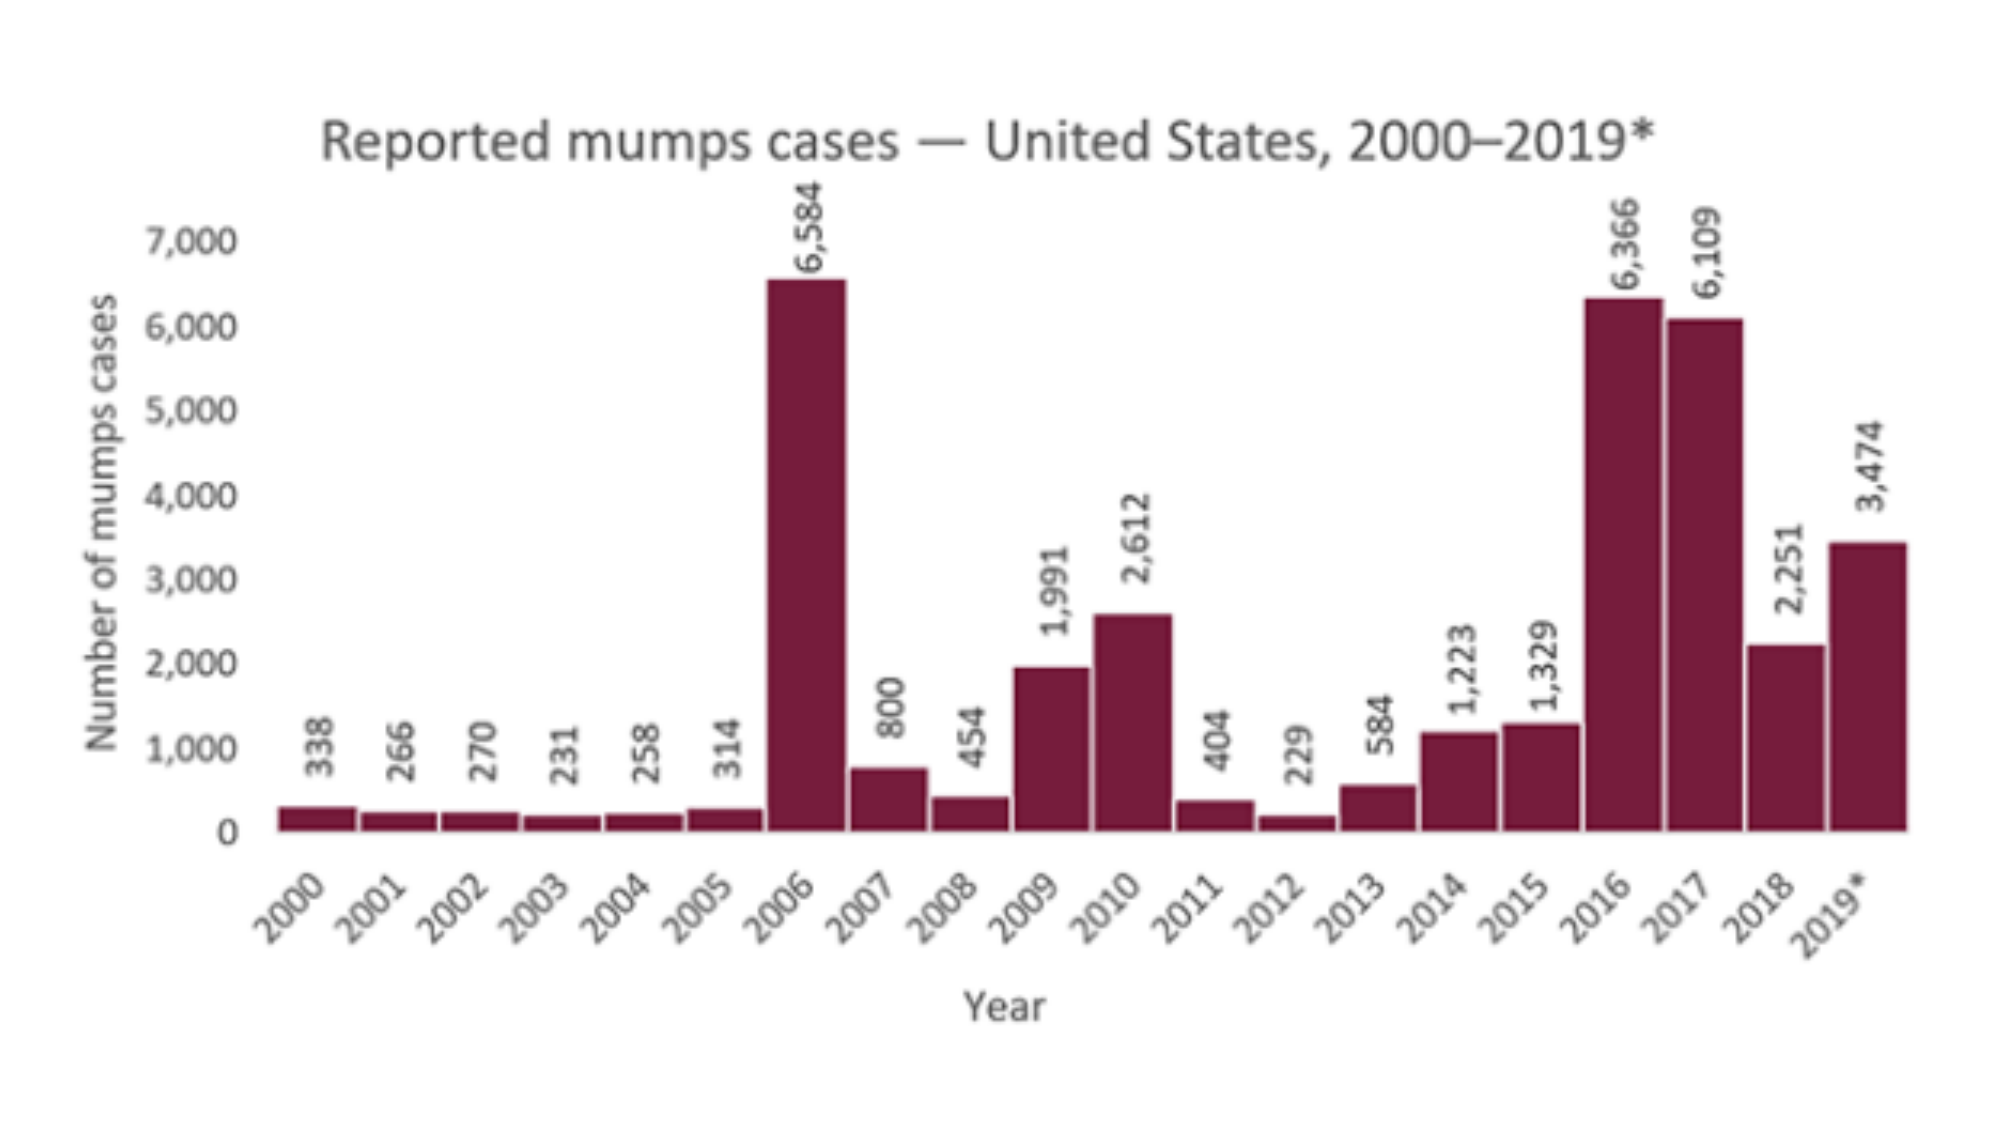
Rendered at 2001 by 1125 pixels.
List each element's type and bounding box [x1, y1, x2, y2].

picture [73, 82, 1933, 1038]
